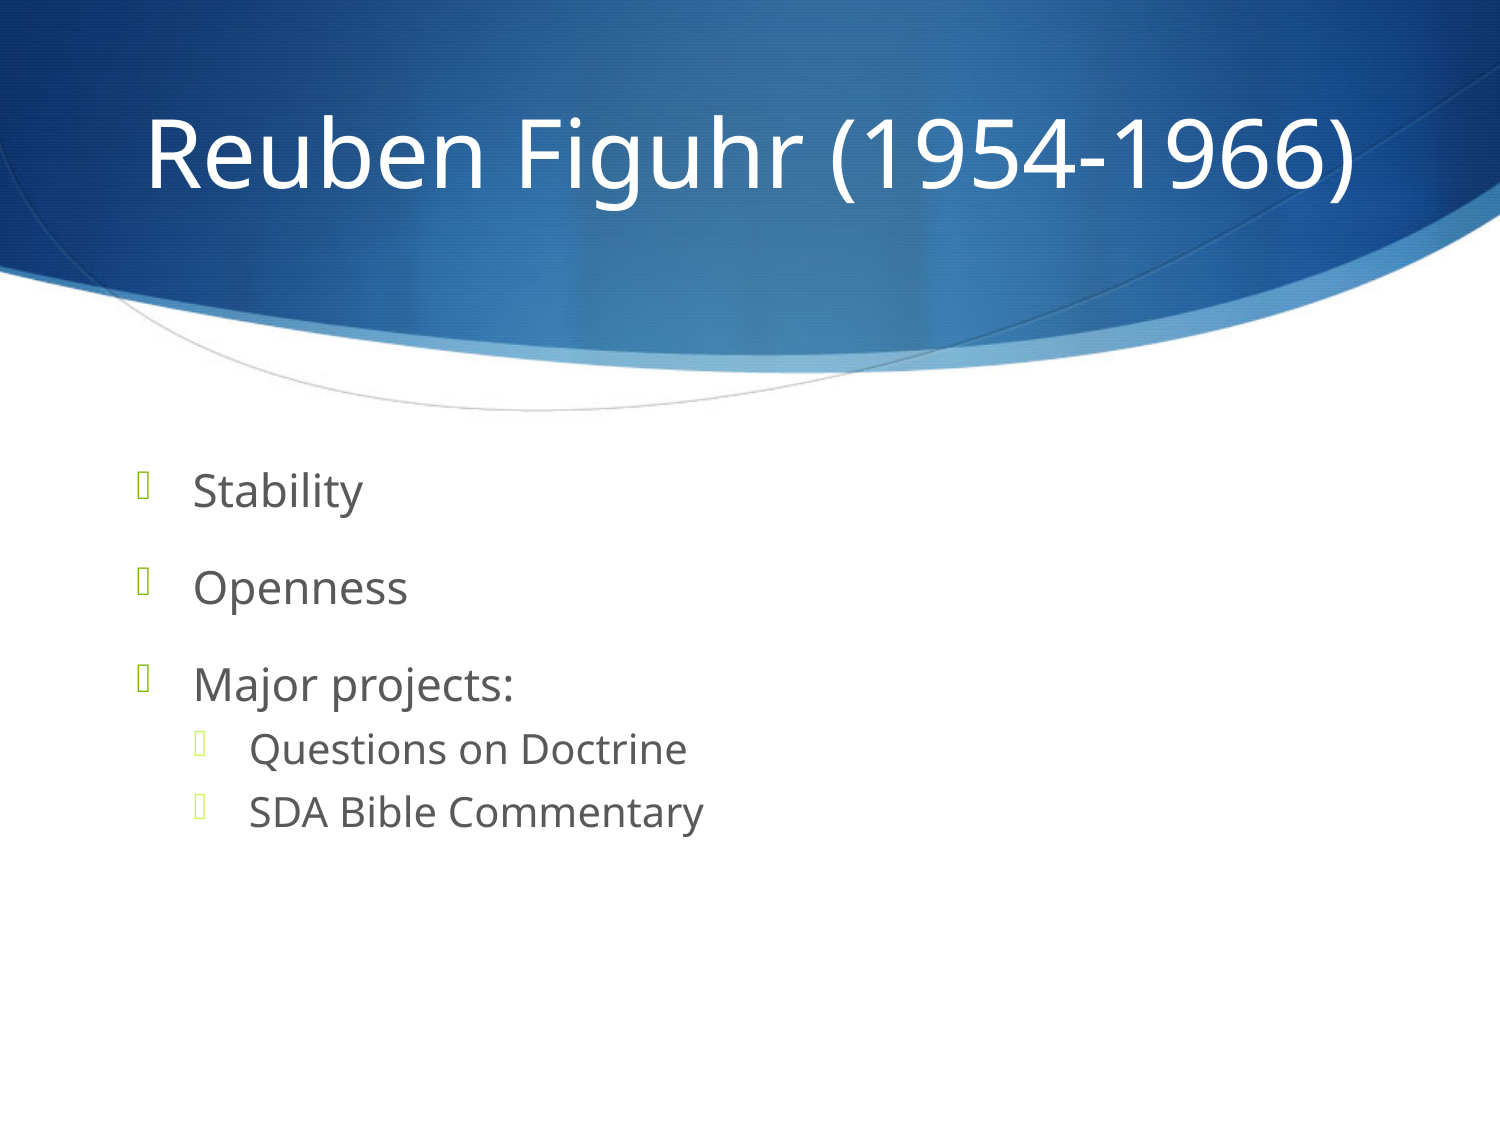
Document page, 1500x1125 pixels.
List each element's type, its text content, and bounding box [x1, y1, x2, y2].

list Stability Openness Major projects: Questions on Doctrine SDA Bible Commentary [121, 454, 1379, 991]
title Reuben Figuhr (1954-1966) [75, 56, 1425, 245]
picture [0, 0, 1500, 1125]
